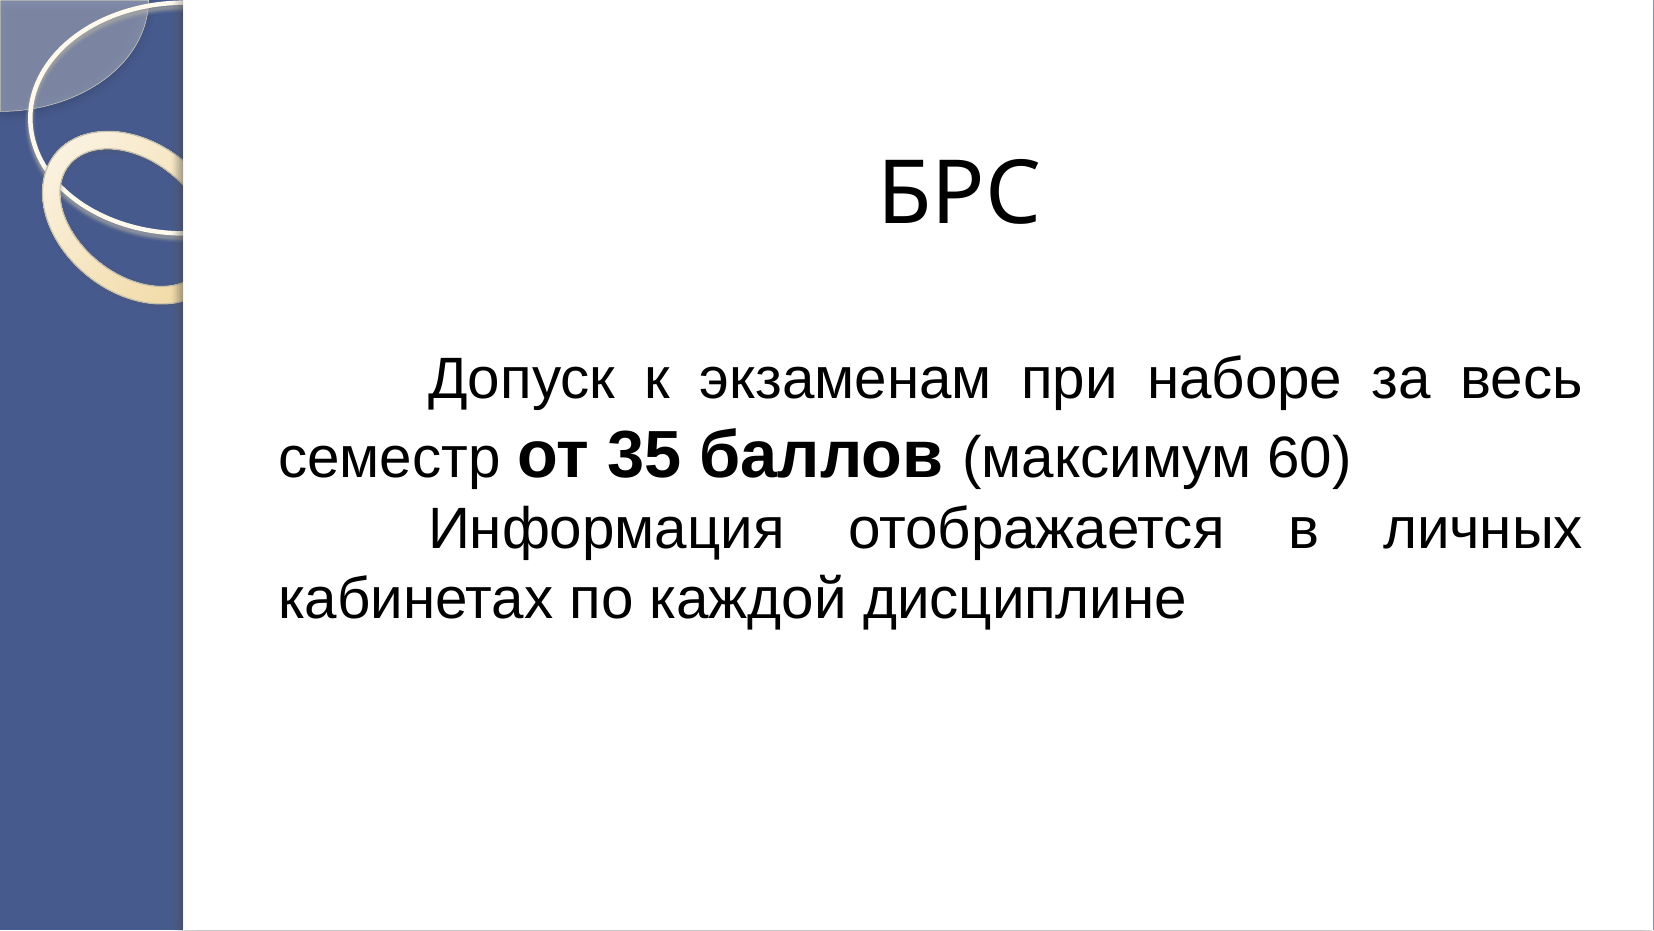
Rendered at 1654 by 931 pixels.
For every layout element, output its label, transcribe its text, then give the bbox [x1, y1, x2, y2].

text_box Допуск к экзаменам при наборе за весь семестр от 35 баллов (максимум 60) Информация отображается в личных кабинетах по каждой дисциплине [263, 333, 1599, 740]
text_box БРС [342, 127, 1577, 250]
